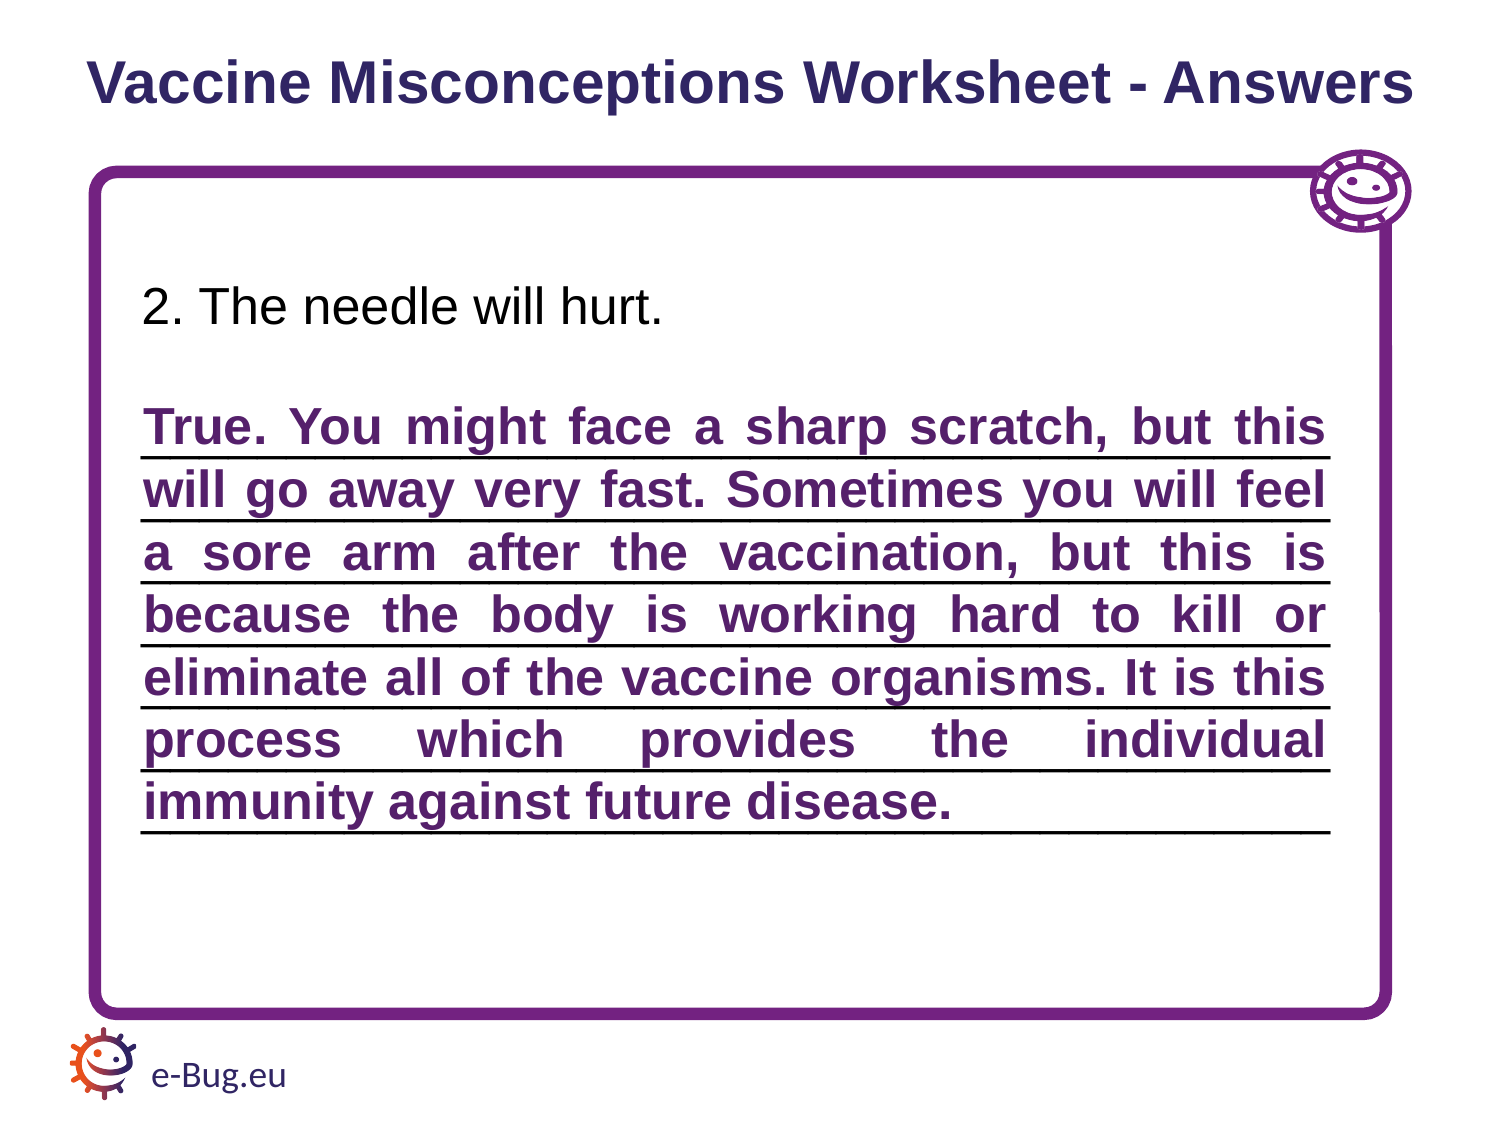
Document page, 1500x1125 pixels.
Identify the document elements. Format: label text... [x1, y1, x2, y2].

text_box Vaccine Misconceptions Worksheet - Answers [71, 35, 1432, 123]
footer e-Bug.eu [136, 1042, 643, 1103]
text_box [94, 152, 1409, 1014]
picture [69, 1027, 137, 1103]
